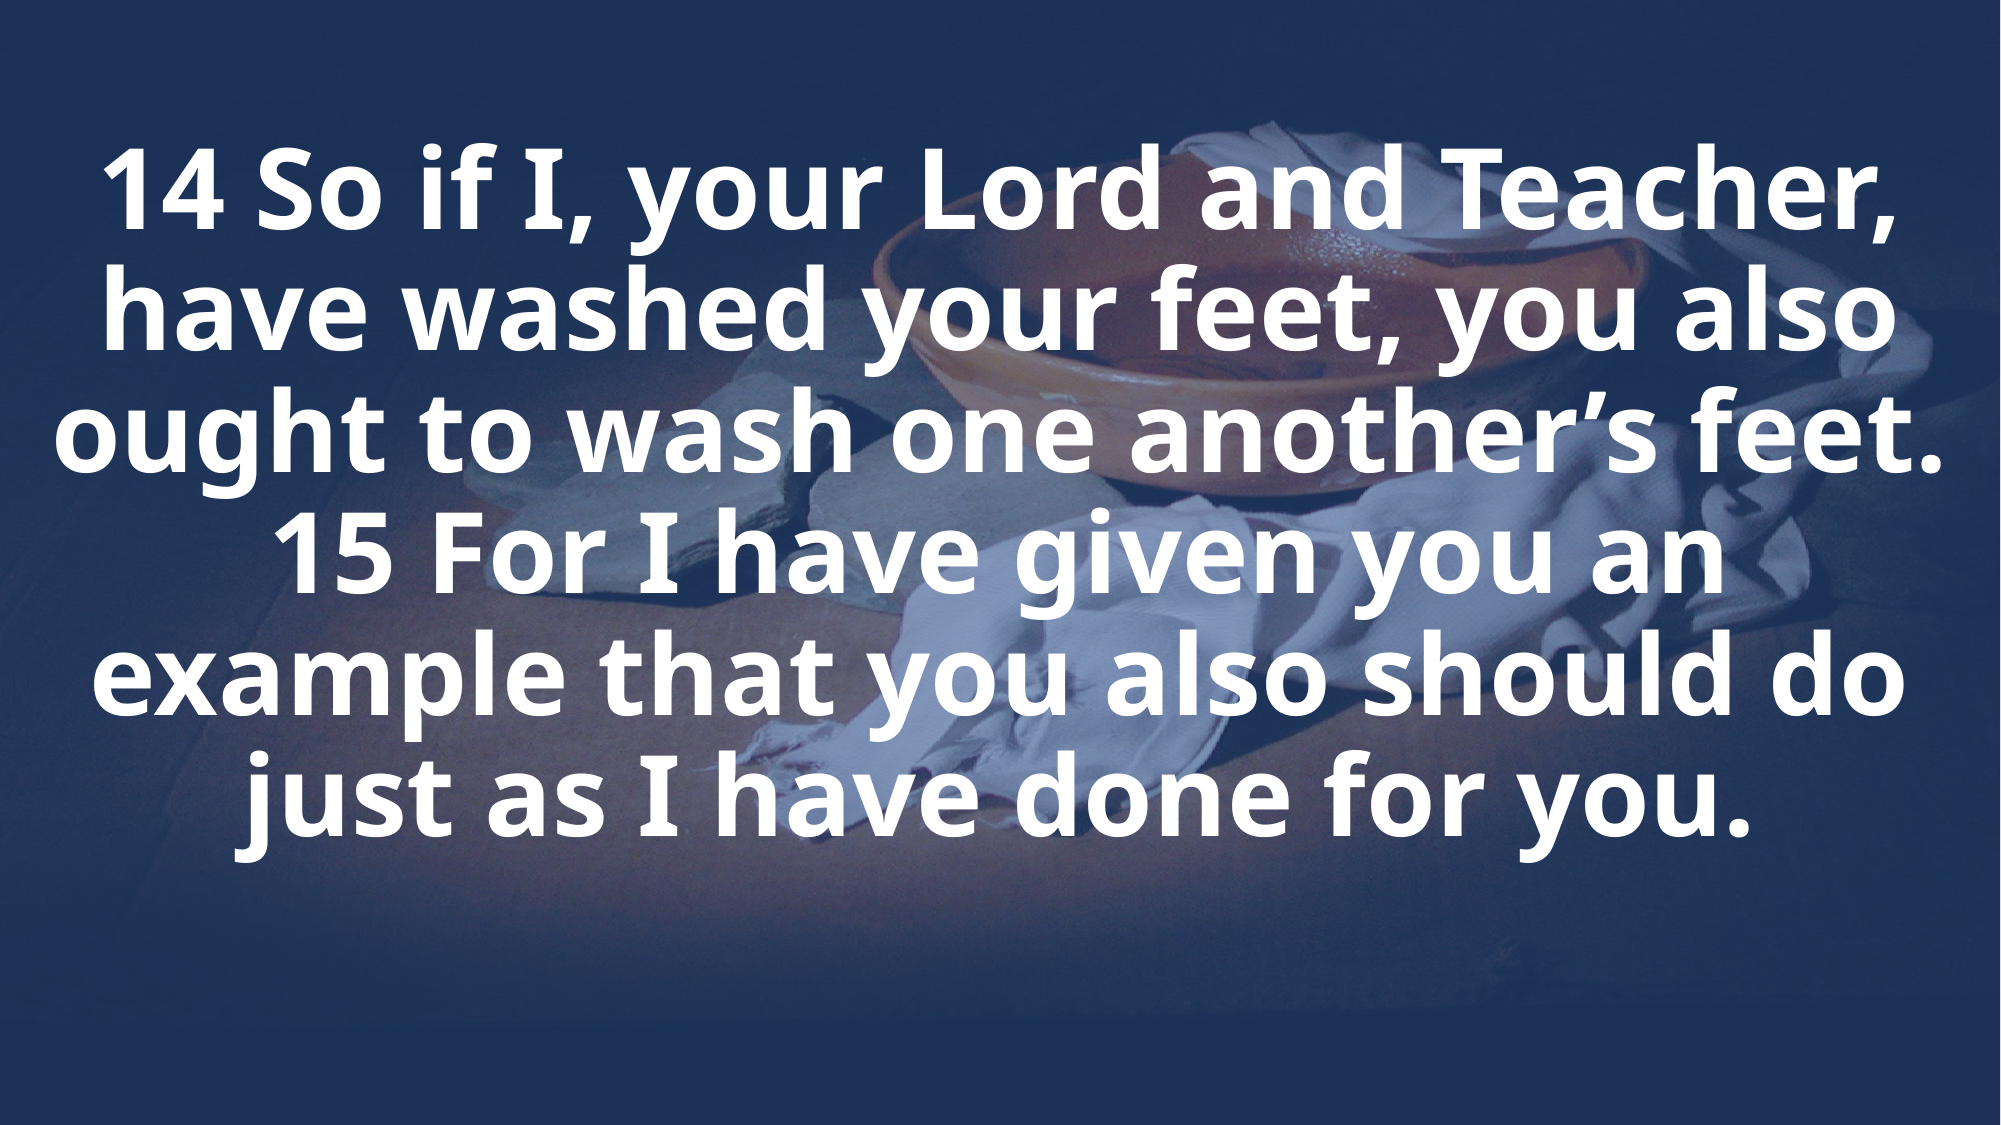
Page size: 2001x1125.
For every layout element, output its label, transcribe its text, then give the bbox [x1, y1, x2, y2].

title 14 So if I, your Lord and Teacher, have washed your feet, you also ought to wash one another’s feet. 15 For I have given you an example that you also should do just as I have done for you. [0, 0, 2000, 1125]
